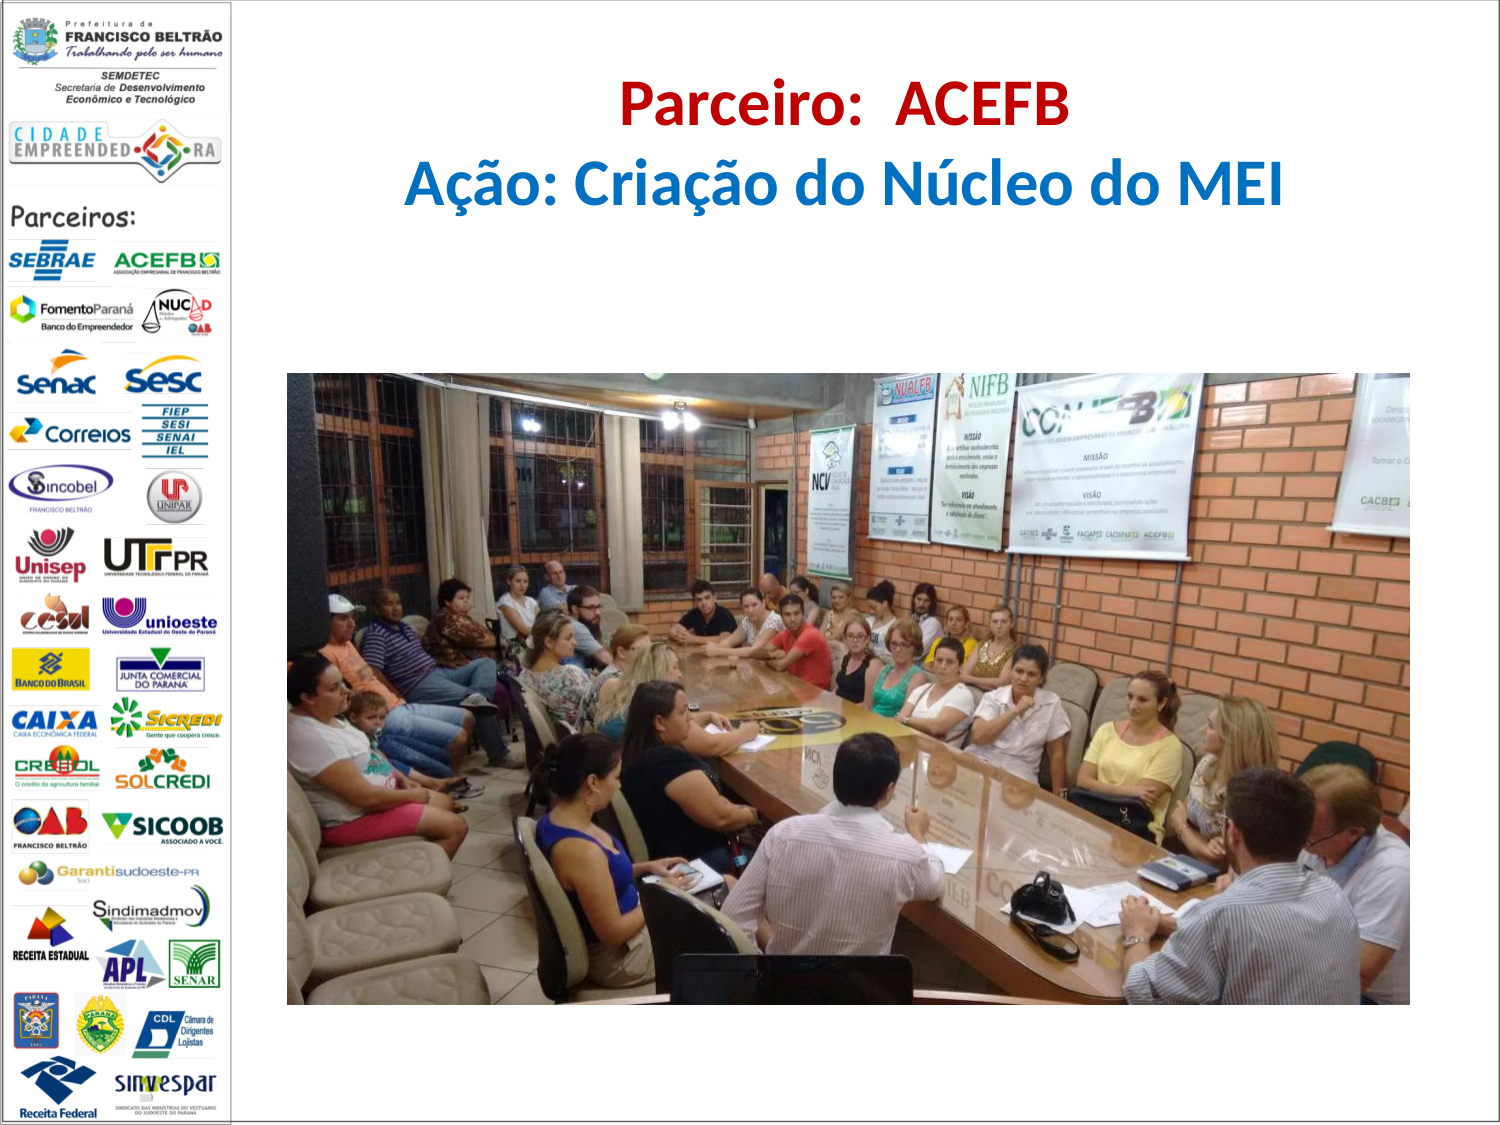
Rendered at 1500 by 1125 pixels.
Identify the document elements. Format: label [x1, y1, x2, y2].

list [287, 373, 1411, 1006]
picture [0, 0, 1500, 1125]
